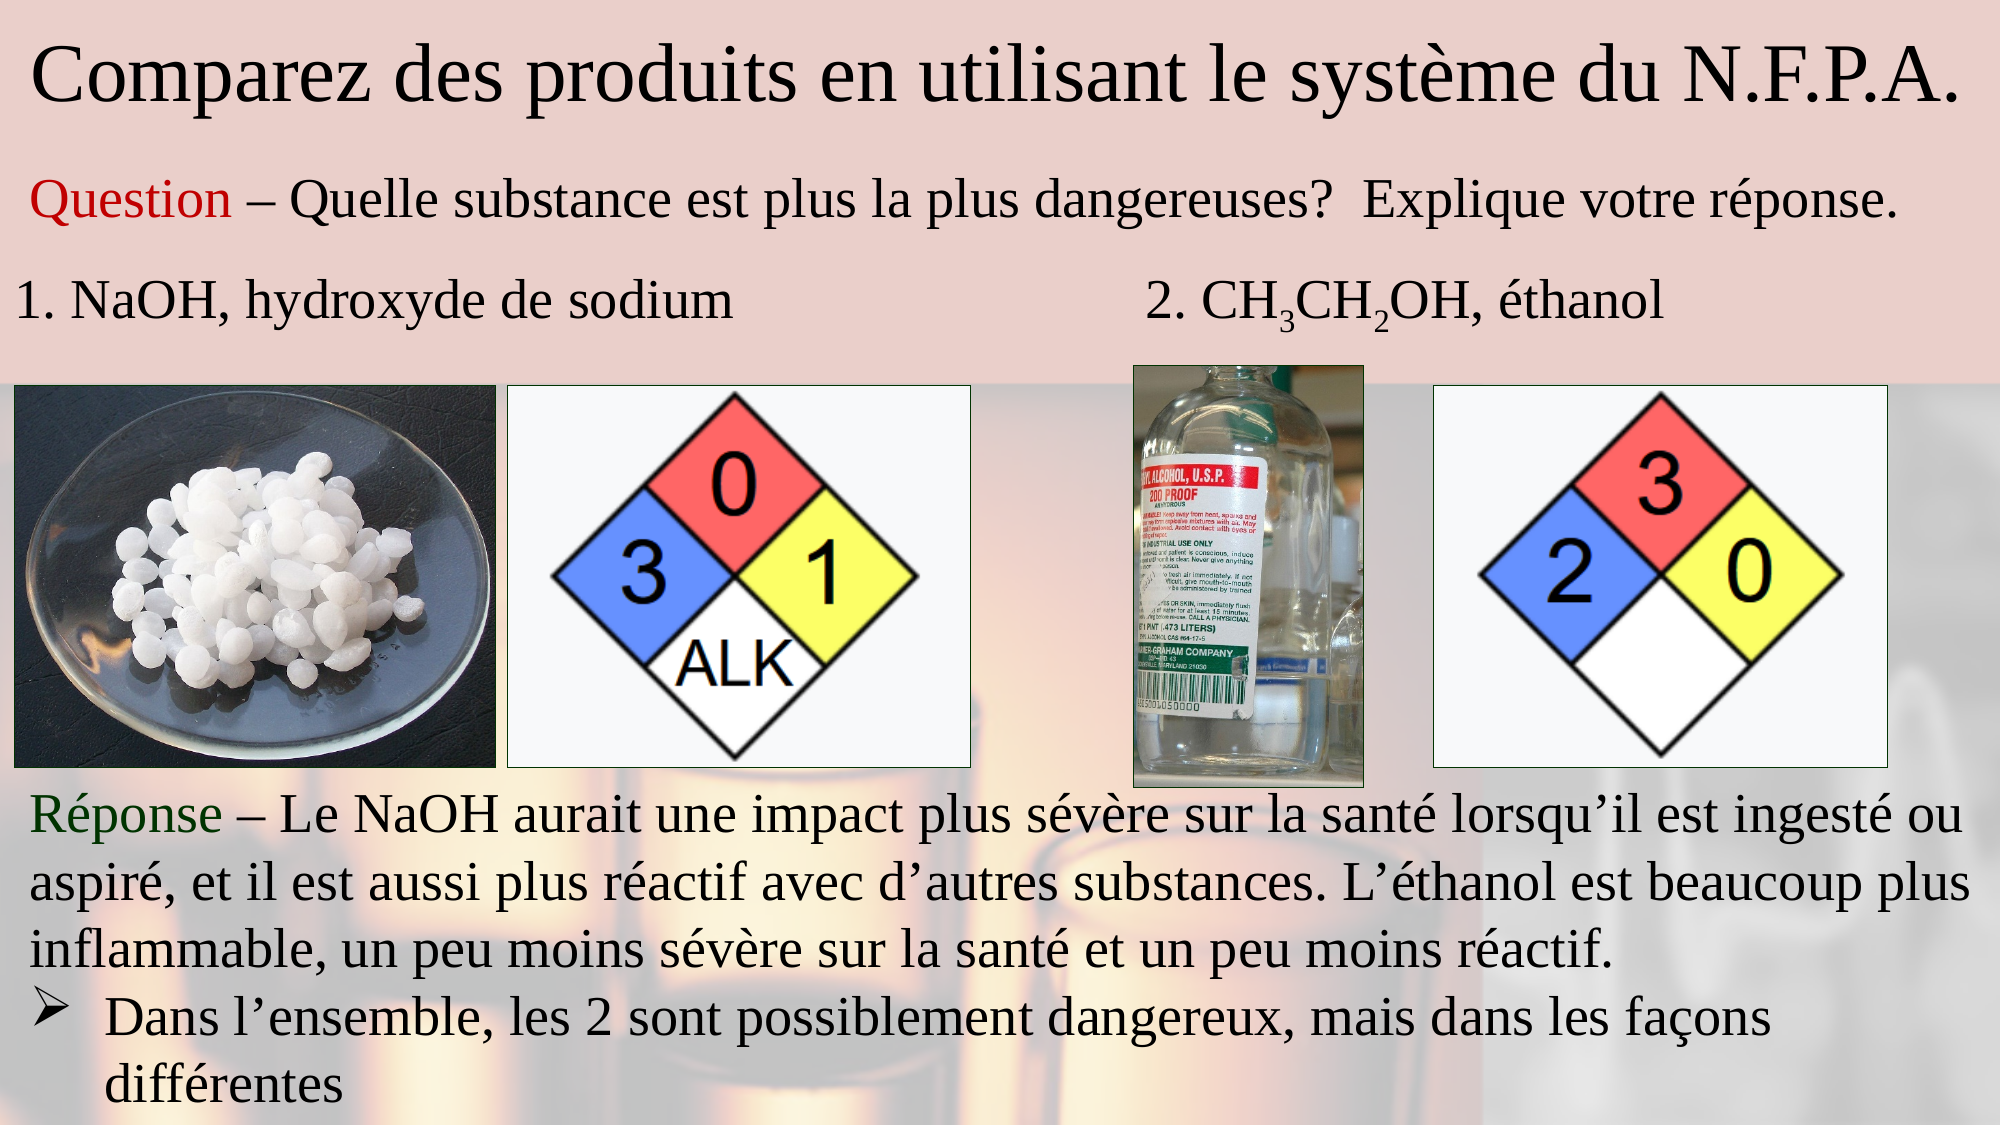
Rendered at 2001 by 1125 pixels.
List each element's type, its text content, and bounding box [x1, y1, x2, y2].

title Comparez des produits en utilisant le système du N.F.P.A. [14, 20, 1981, 130]
text_box 2. CH3CH2OH, éthanol [1130, 254, 1930, 347]
text_box Réponse – Le NaOH aurait une impact plus sévère sur la santé lorsqu’il est ingesté ou aspiré, et il est aussi plus réactif avec d’autres substances. L’éthanol est beaucoup plus inflammable, un peu moins sévère sur la santé et un peu moins réactif. Dans l’ensemble, les 2 sont possiblement dangereux, mais dans les façons différentes [14, 769, 2000, 1122]
picture [1433, 385, 1888, 768]
picture [14, 385, 496, 768]
text_box Question – Quelle substance est plus la plus dangereuses? Explique votre réponse. [14, 153, 1981, 237]
picture [1133, 365, 1365, 788]
text_box 1. NaOH, hydroxyde de sodium [0, 254, 800, 337]
picture [507, 385, 971, 768]
